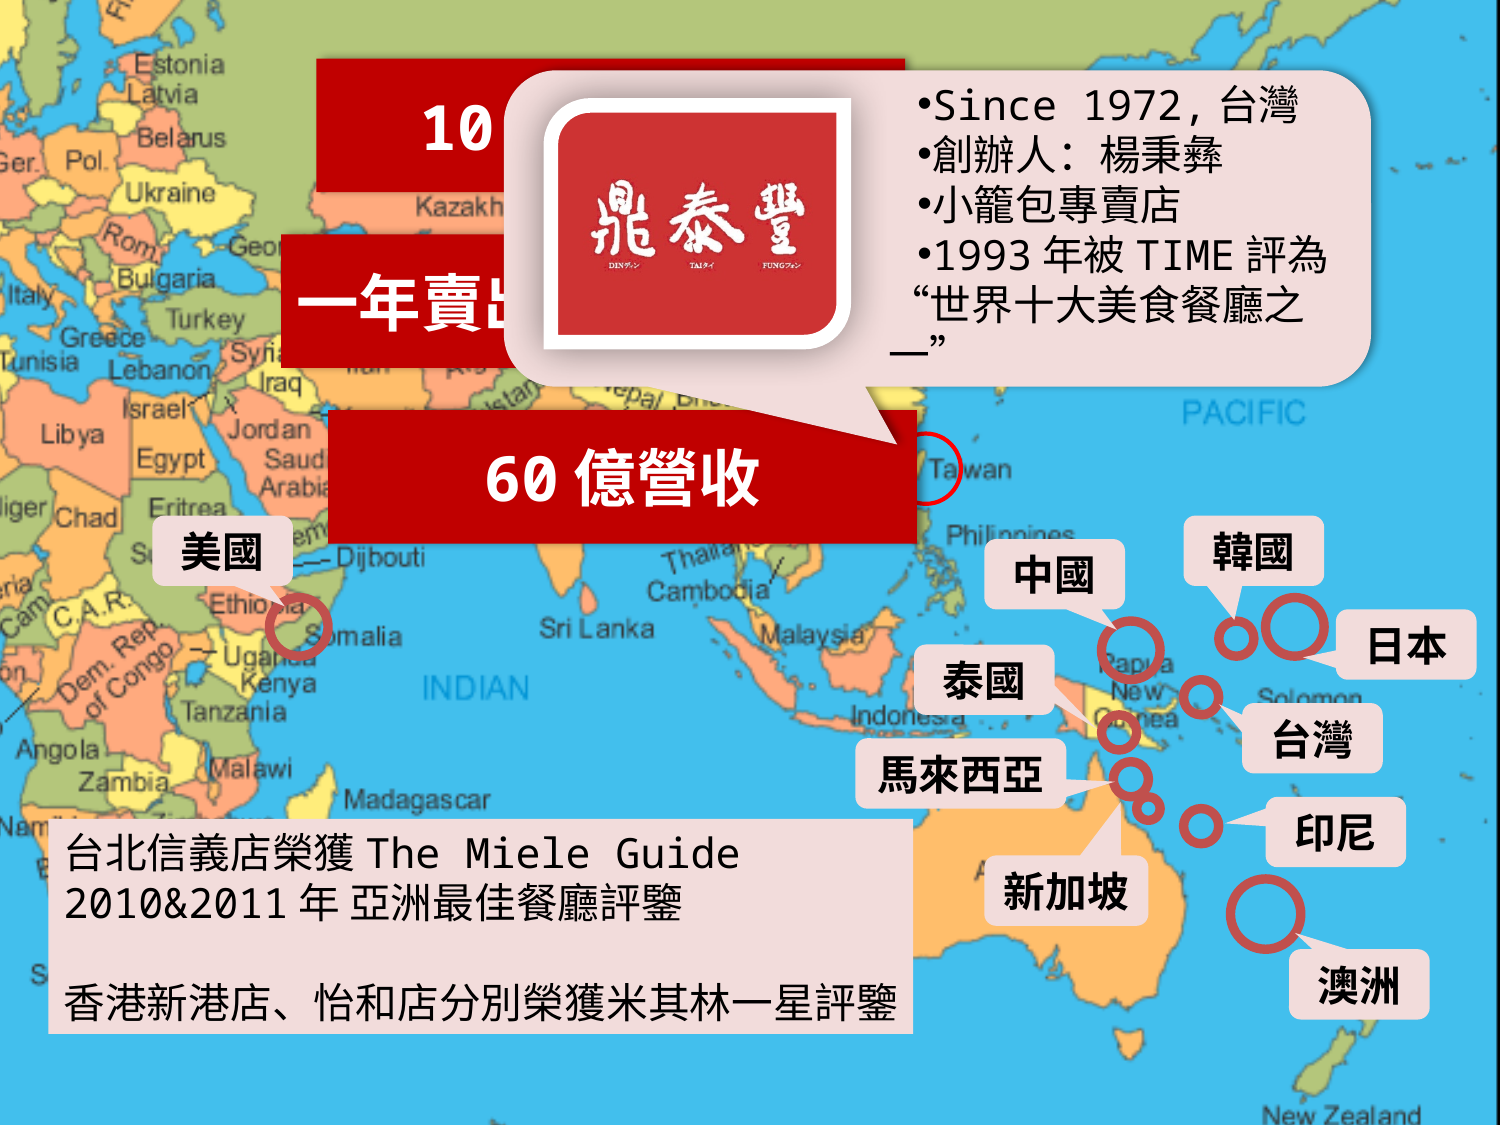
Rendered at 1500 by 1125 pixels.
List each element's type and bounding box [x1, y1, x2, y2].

text_box [152, 515, 329, 657]
text_box [1183, 515, 1325, 657]
text_box [984, 538, 1161, 680]
text_box [1183, 796, 1407, 868]
text_box [1265, 597, 1477, 680]
list [550, 105, 844, 343]
text_box [984, 796, 1161, 927]
text_box [1183, 679, 1383, 774]
text_box [1230, 878, 1430, 1020]
text_box [855, 738, 1149, 809]
picture [0, 0, 1500, 1125]
text_box [913, 644, 1137, 751]
